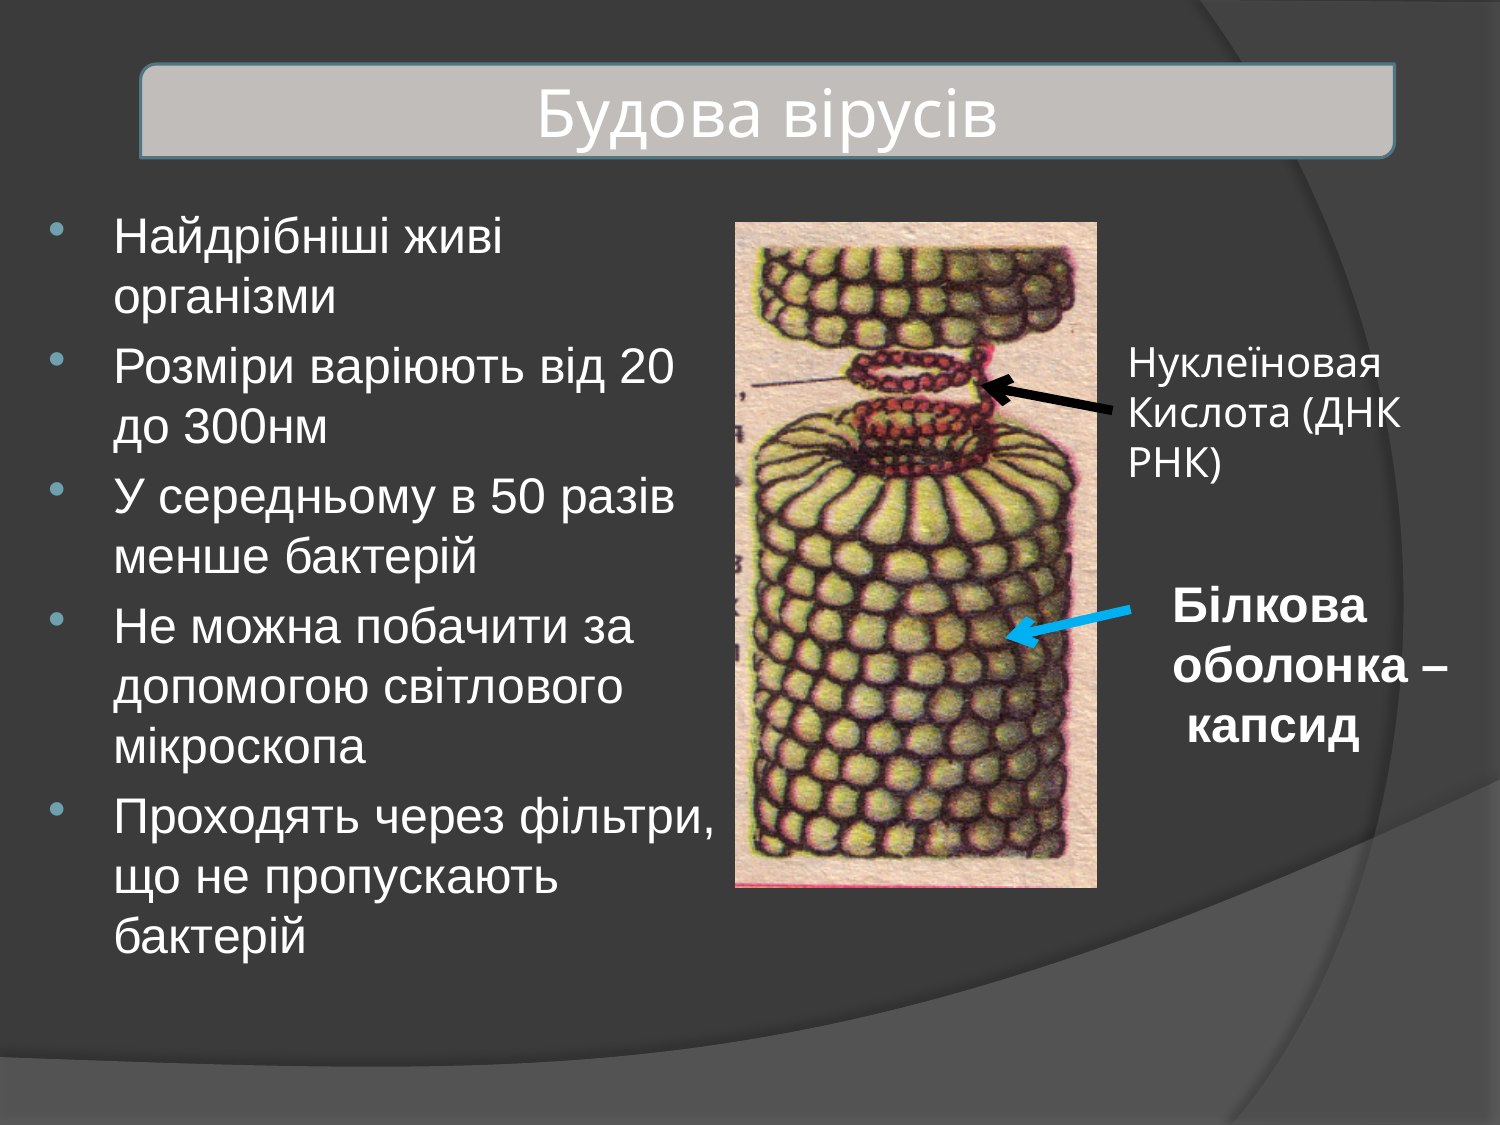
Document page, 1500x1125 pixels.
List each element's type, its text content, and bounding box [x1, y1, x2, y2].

list Найдрібніші живі організми Розміри варіюють від 20 до 300нм У середньому в 50 разів менше бактерій Не можна побачити за допомогою світлового мікроскопа Проходять через фільтри, що не пропускають бактерій [29, 196, 750, 1083]
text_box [735, 222, 1500, 888]
text_box Будова вірусів [139, 62, 1397, 160]
